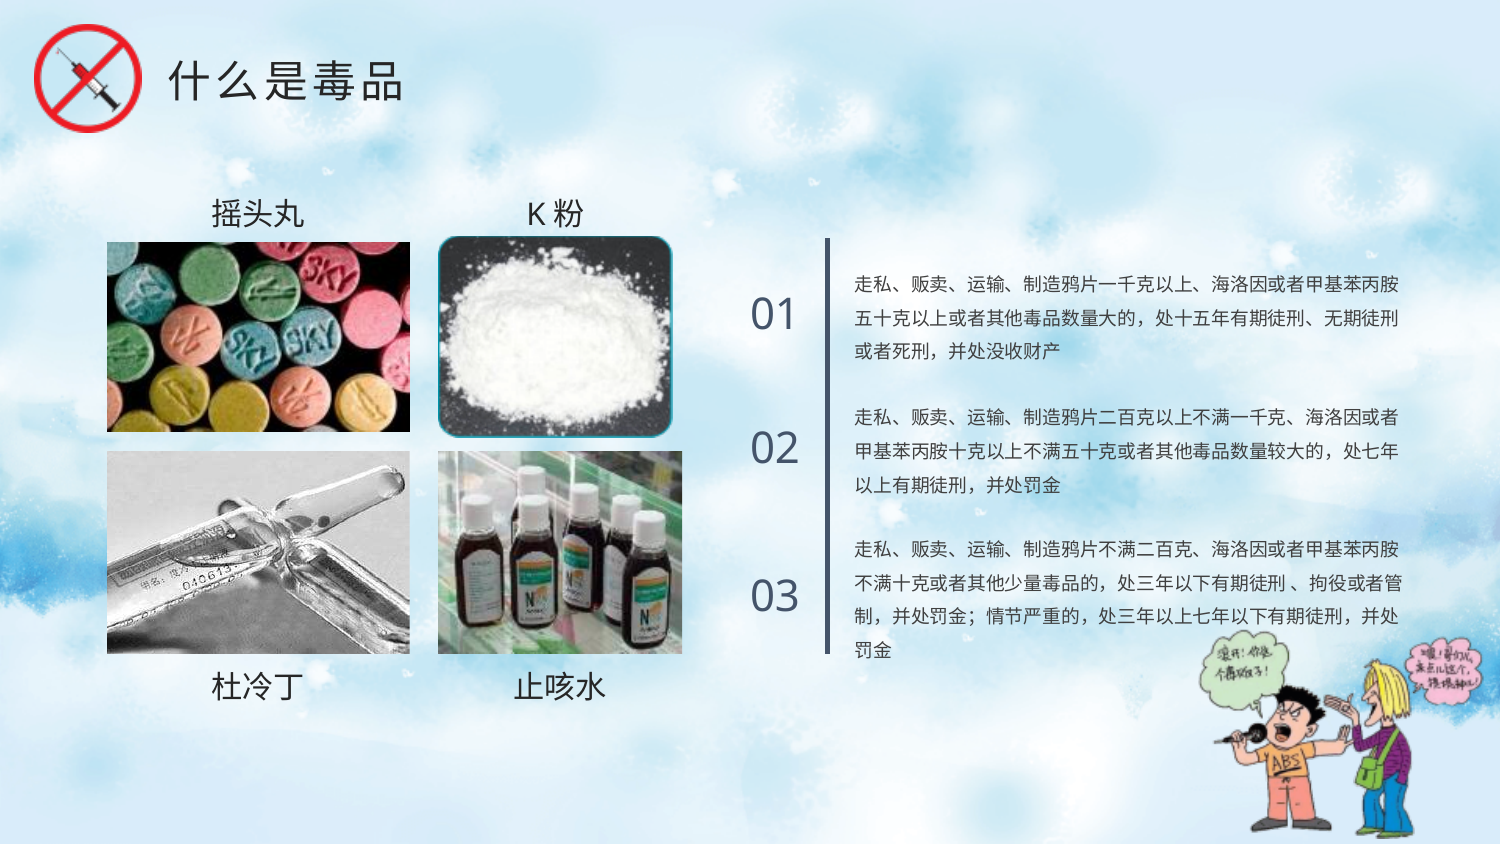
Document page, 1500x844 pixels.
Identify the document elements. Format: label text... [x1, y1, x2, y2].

text_box 走私、贩卖、运输、制造鸦片一千克以上、海洛因或者甲基苯丙胺五十克以上或者其他毒品数量大的，处十五年有期徒刑、无期徒刑或者死刑，并处没收财产 [843, 255, 1422, 369]
text_box 01 [738, 280, 812, 345]
text_box 走私、贩卖、运输、制造鸦片二百克以上不满一千克、海洛因或者甲基苯丙胺十克以上不满五十克或者其他毒品数量较大的，处七年以上有期徒刑，并处罚金 [843, 389, 1423, 502]
text_box 走私、贩卖、运输、制造鸦片不满二百克、海洛因或者甲基苯丙胺不满十克或者其他少量毒品的，处三年以下有期徒刑 、拘役或者管制，并处罚金；情节严重的，处三年以上七年以下有期徒刑，并处罚金 [843, 520, 1423, 667]
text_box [34, 24, 424, 133]
text_box 02 [738, 413, 812, 478]
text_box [106, 186, 683, 713]
picture [1183, 624, 1490, 839]
text_box 03 [738, 562, 812, 627]
